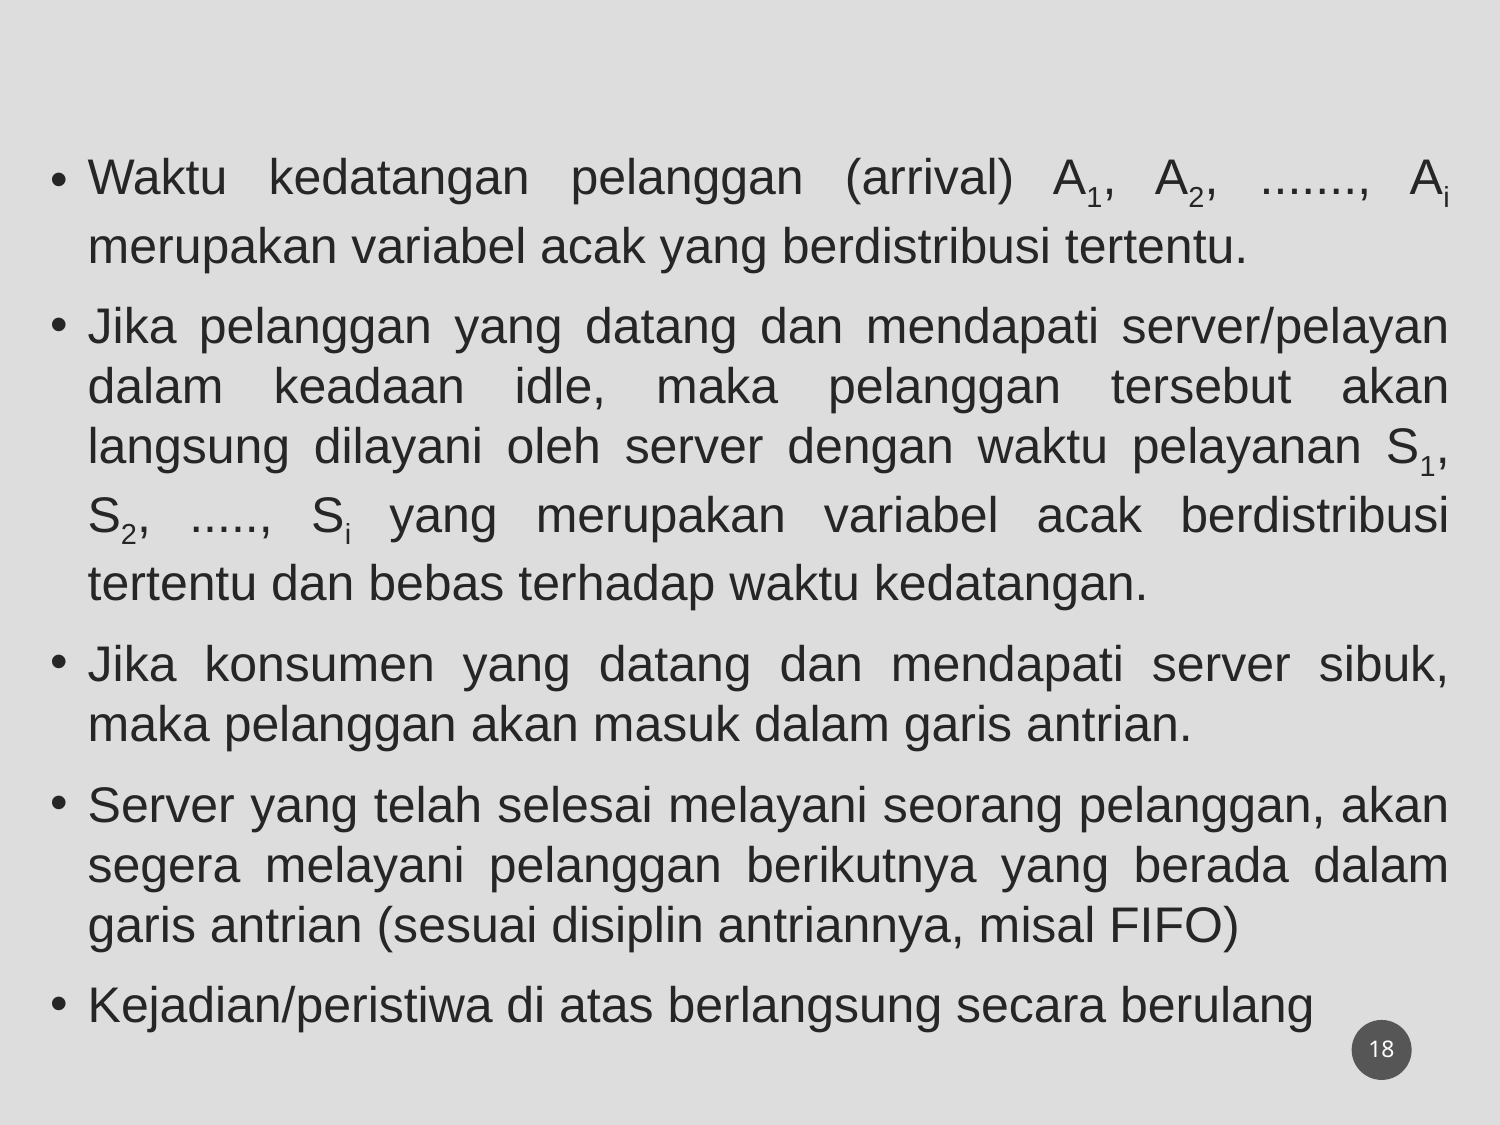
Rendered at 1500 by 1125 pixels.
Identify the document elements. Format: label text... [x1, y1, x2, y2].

slide_number 18 [1351, 1019, 1412, 1080]
list Waktu kedatangan pelanggan (arrival) A1, A2, ......., Ai merupakan variabel acak yang berdistribusi tertentu. Jika pelanggan yang datang dan mendapati server/pelayan dalam keadaan idle, maka pelanggan tersebut akan langsung dilayani oleh server dengan waktu pelayanan S1, S2, ....., Si yang merupakan variabel acak berdistribusi tertentu dan bebas terhadap waktu kedatangan. Jika konsumen yang datang dan mendapati server sibuk, maka pelanggan akan masuk dalam garis antrian. Server yang telah selesai melayani seorang pelanggan, akan segera melayani pelanggan berikutnya yang berada dalam garis antrian (sesuai disiplin antriannya, misal FIFO) Kejadian/peristiwa di atas berlangsung secara berulang [35, 137, 1465, 1090]
